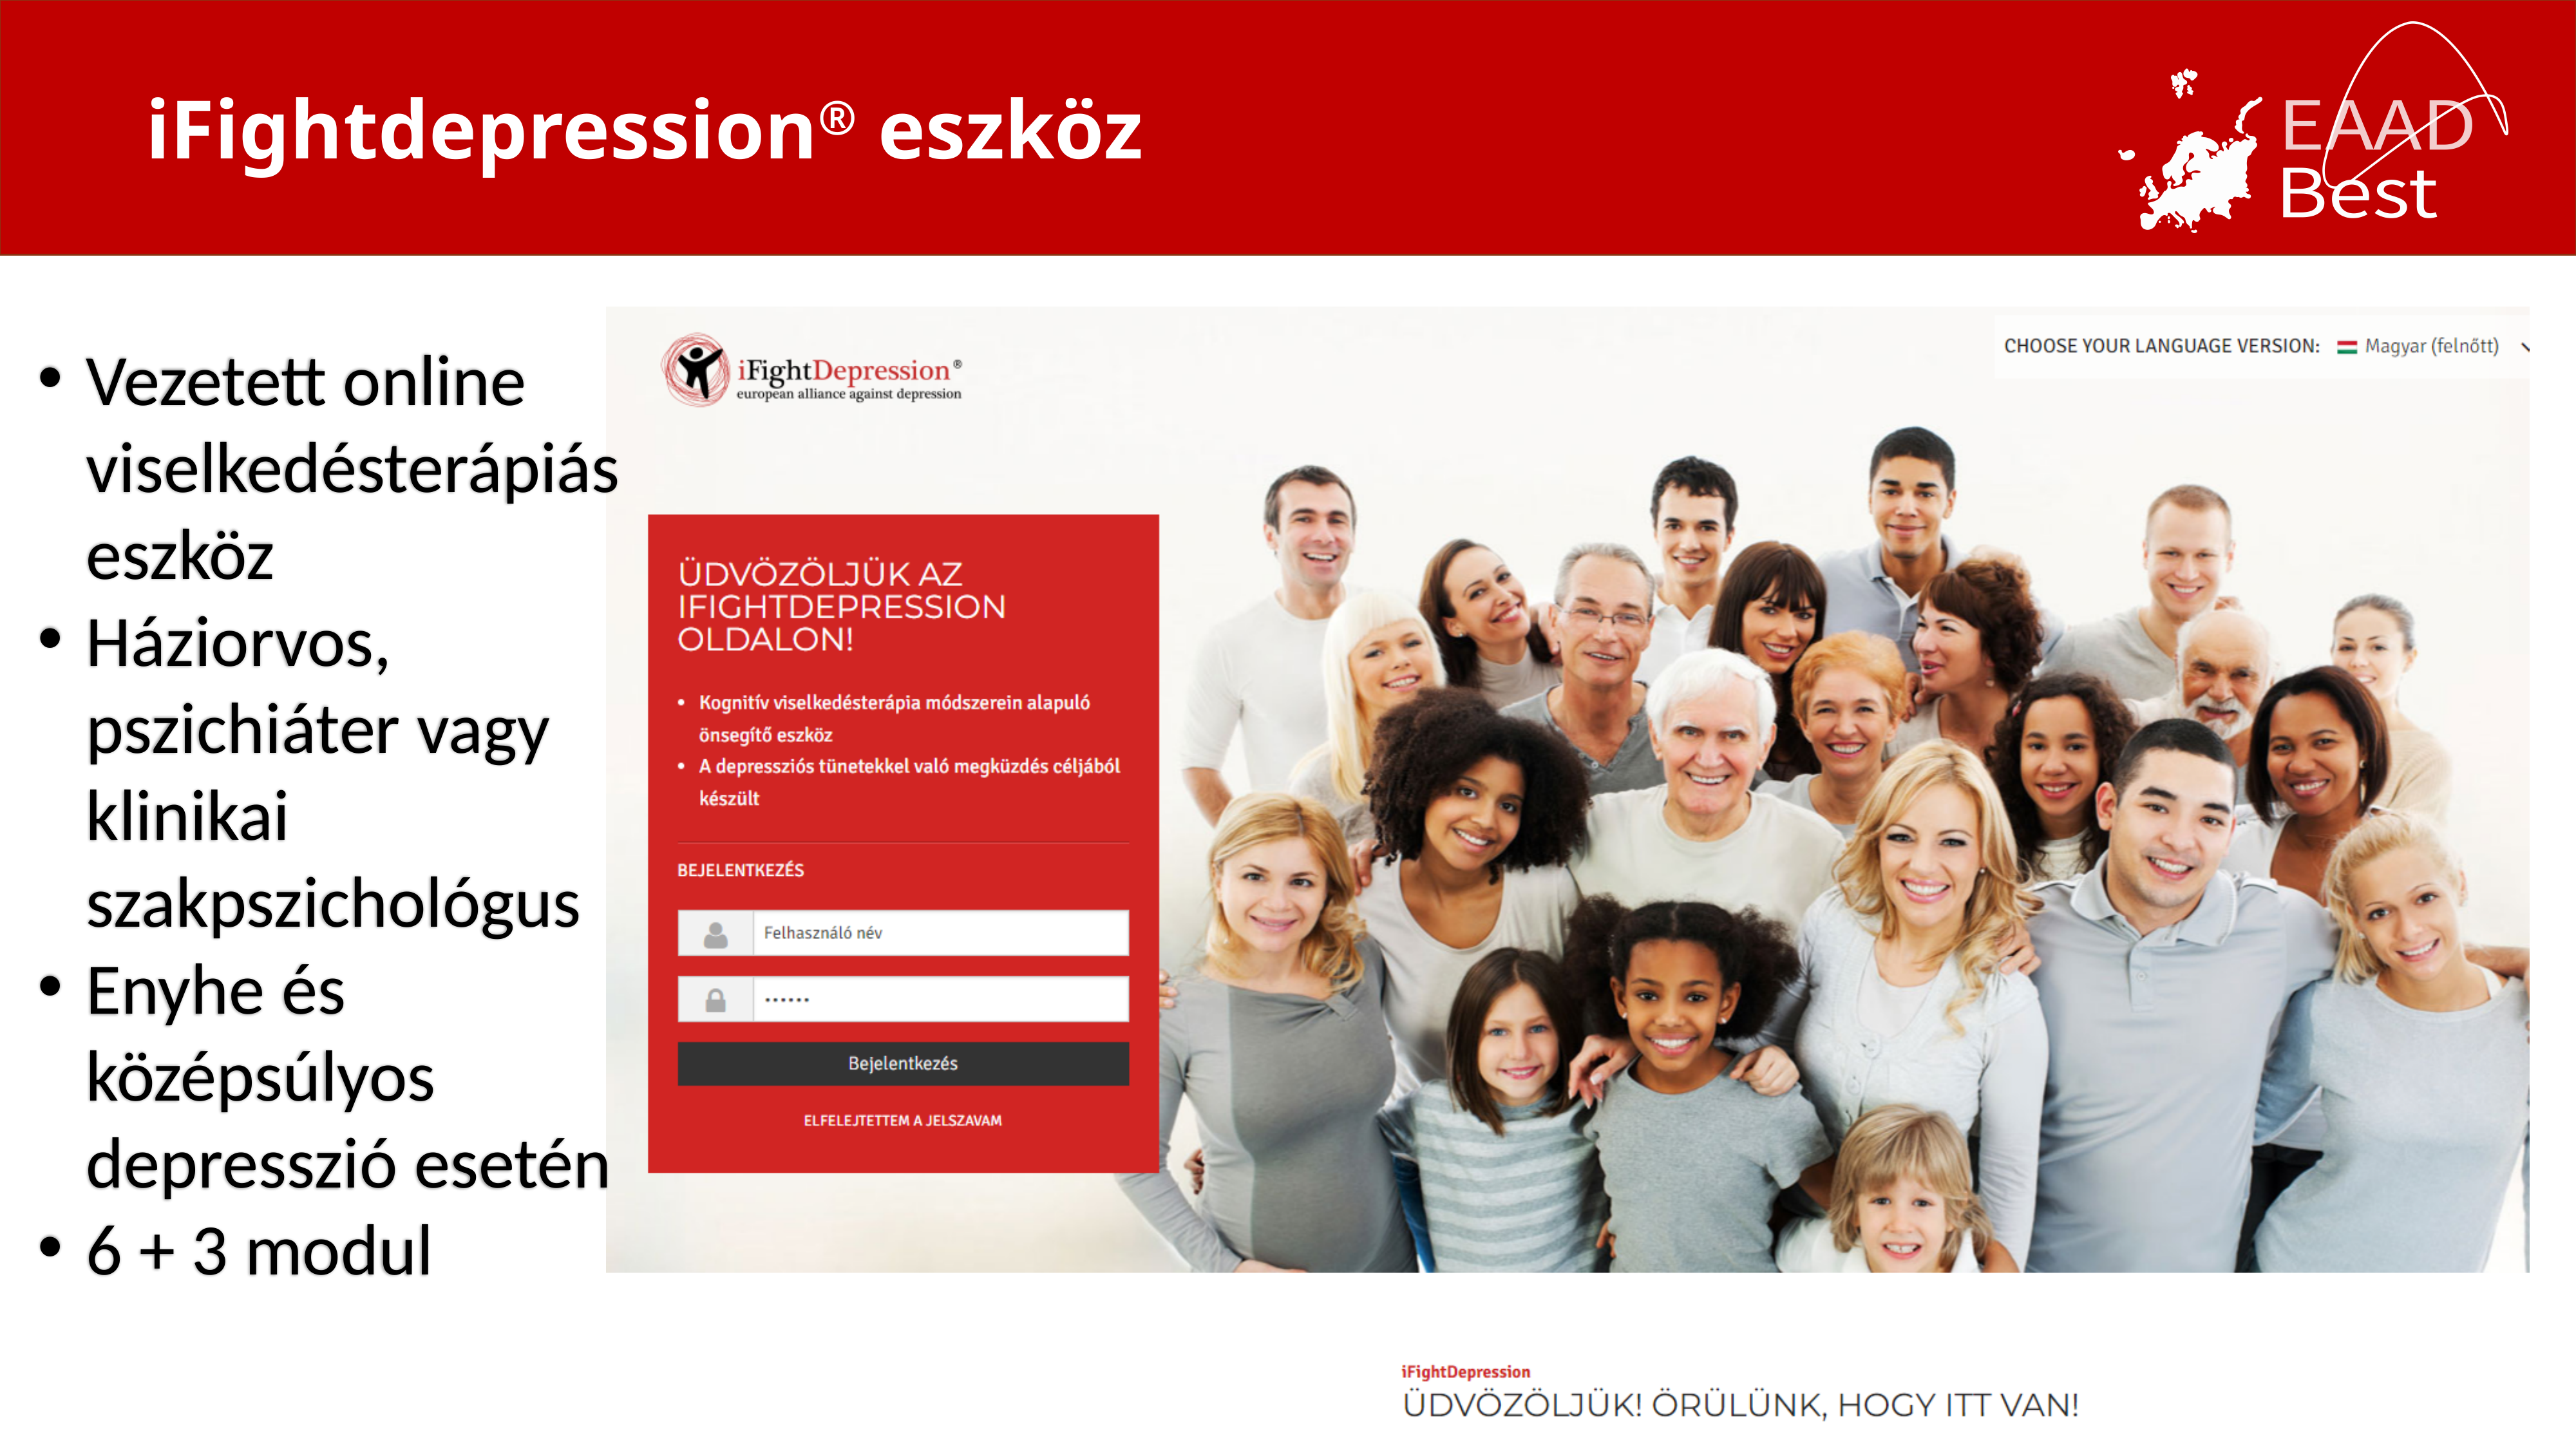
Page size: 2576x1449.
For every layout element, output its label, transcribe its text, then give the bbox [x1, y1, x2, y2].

text_box [0, 0, 2576, 256]
picture [606, 306, 2530, 1428]
list Vezetett online viselkedésterápiás eszköz Háziorvos, pszichiáter vagy klinikai szakpszichológus Enyhe és középsúlyos depresszió esetén 6 + 3 modul [28, 328, 599, 1362]
picture [2118, 21, 2508, 234]
text_box iFightdepression® eszköz [136, 73, 2113, 180]
